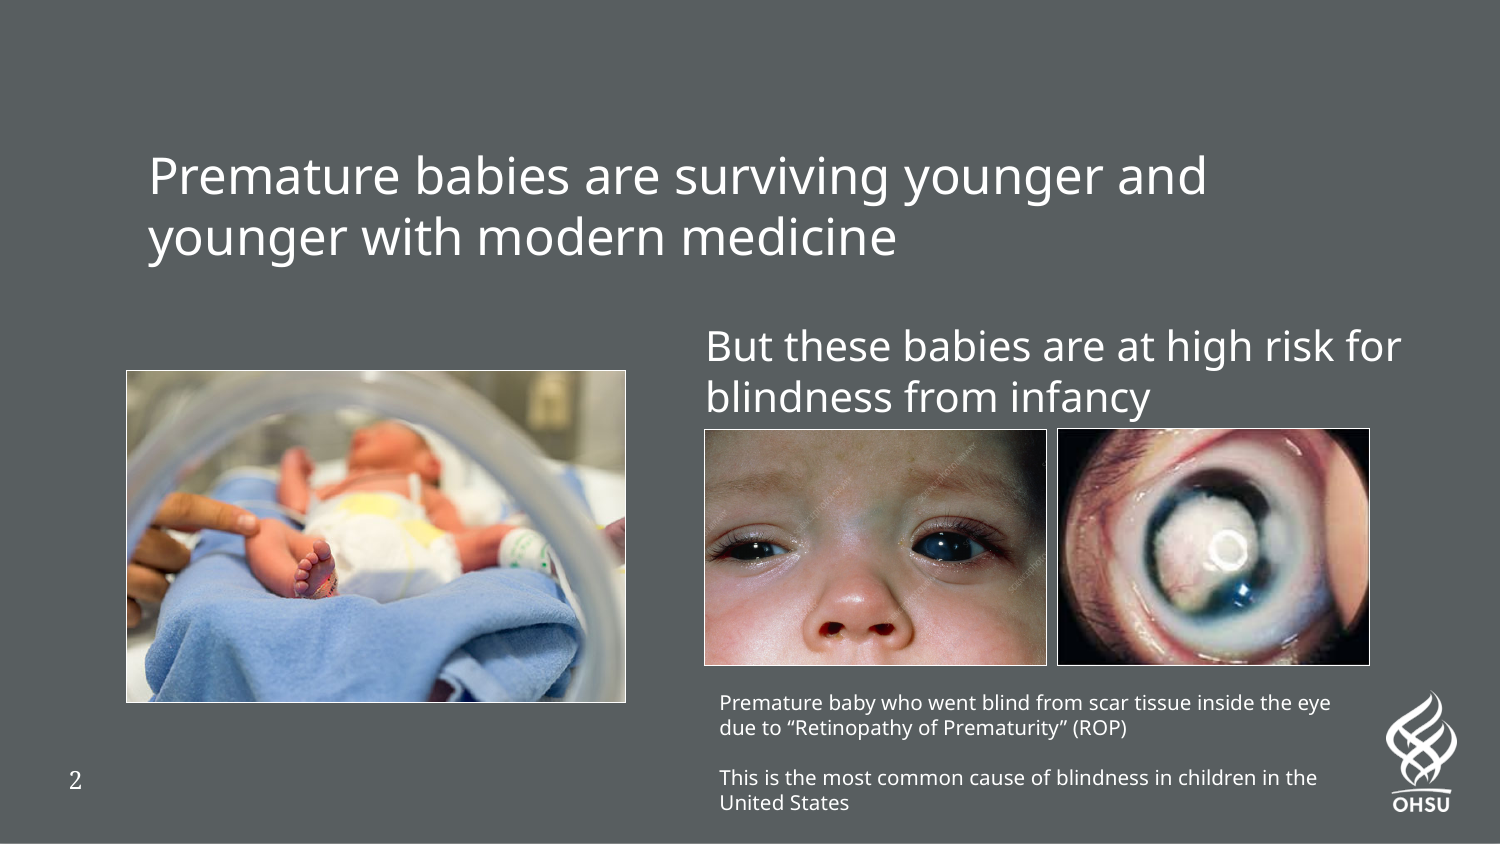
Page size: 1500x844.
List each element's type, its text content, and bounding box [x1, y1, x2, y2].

title Premature babies are surviving younger and younger with modern medicine [133, 134, 1370, 276]
picture [126, 369, 626, 704]
picture [1057, 428, 1370, 666]
picture [1386, 690, 1457, 812]
picture [704, 429, 1047, 666]
text_box Premature baby who went blind from scar tissue inside the eye due to “Retinopathy of Prematurity” (ROP) This is the most common cause of blindness in children in the United States [704, 681, 1348, 823]
text_box But these babies are at high risk for blindness from infancy [690, 299, 1482, 441]
